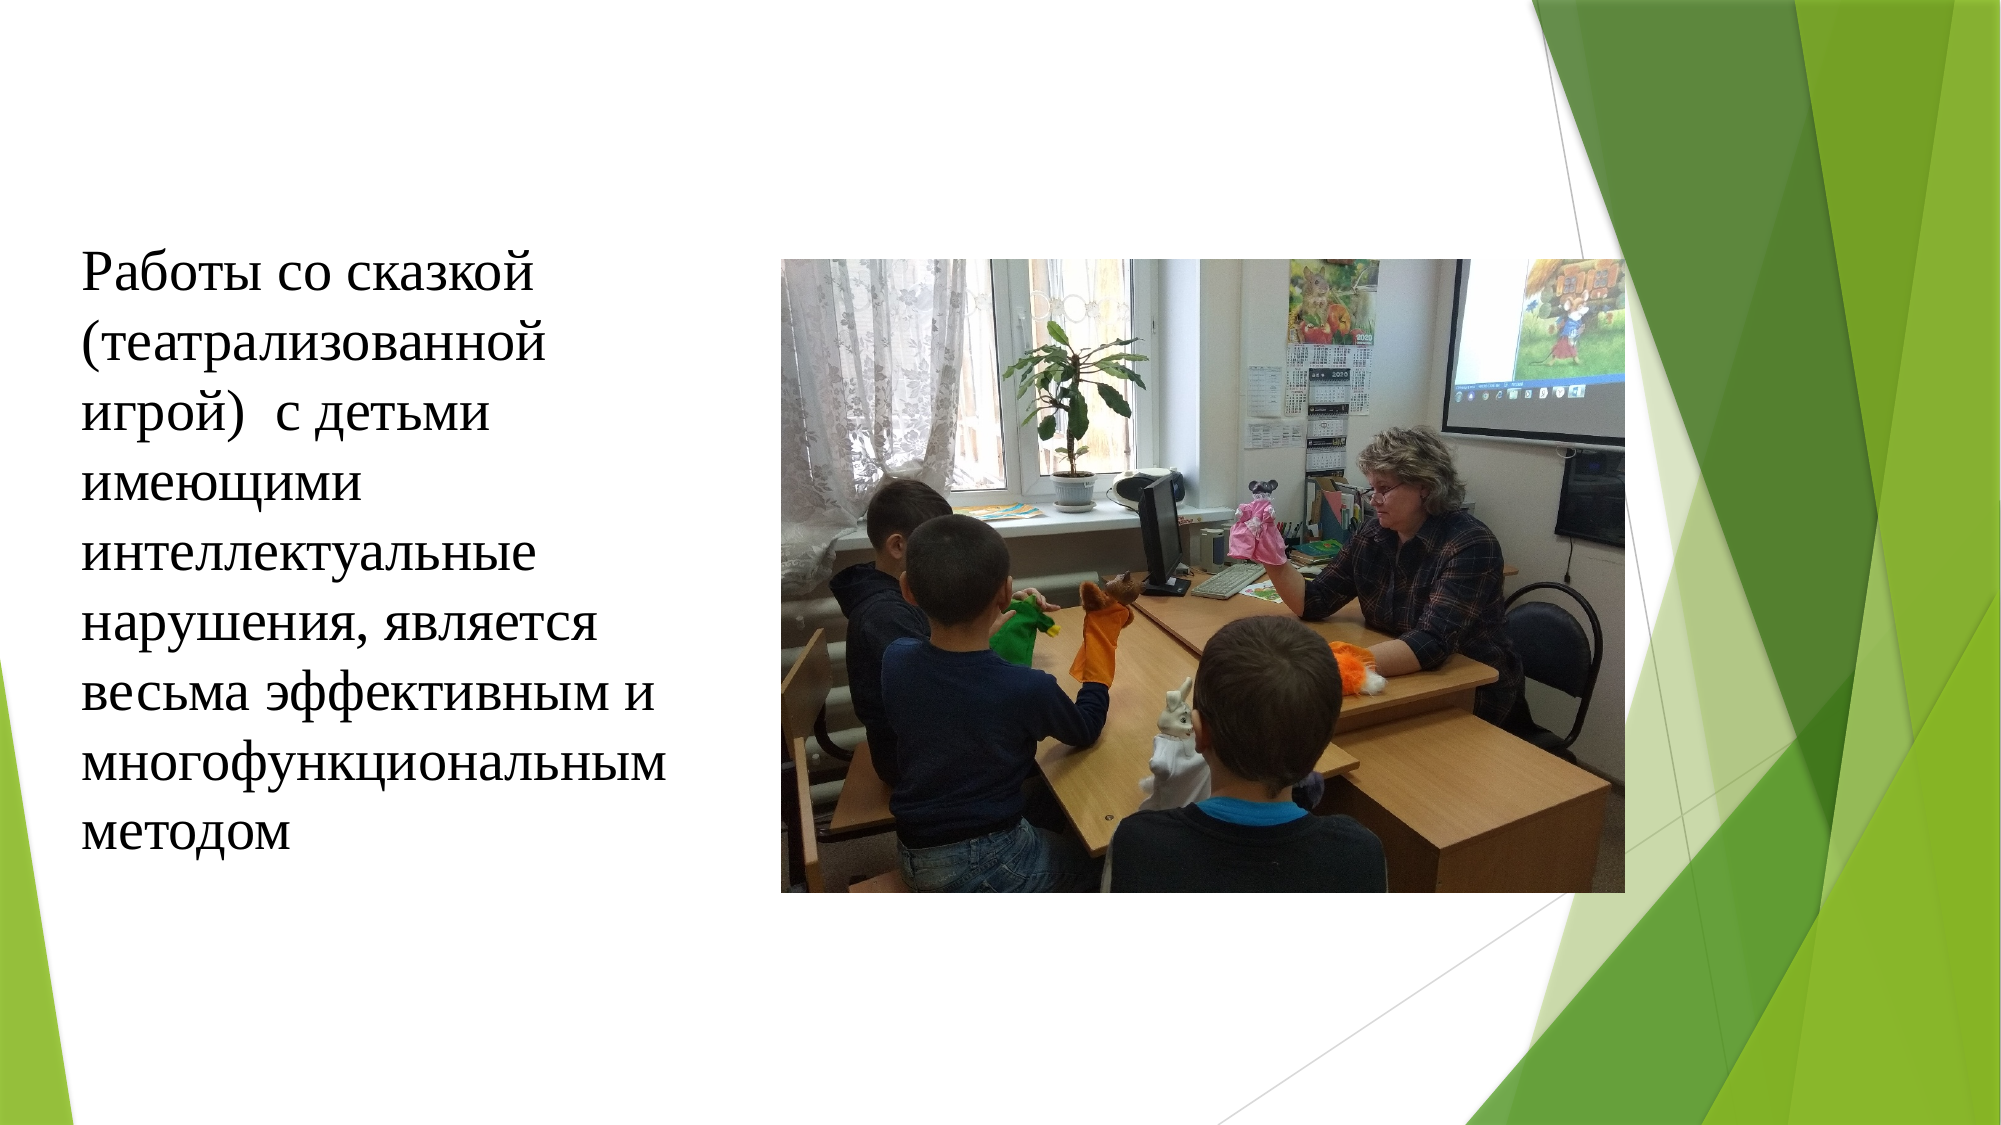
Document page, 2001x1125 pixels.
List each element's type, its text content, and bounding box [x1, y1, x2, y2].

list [780, 259, 1625, 894]
list Работы со сказкой (театрализованной игрой) с детьми имеющими интеллектуальные нарушения, является весьма эффективным и многофункциональным методом [66, 224, 700, 649]
